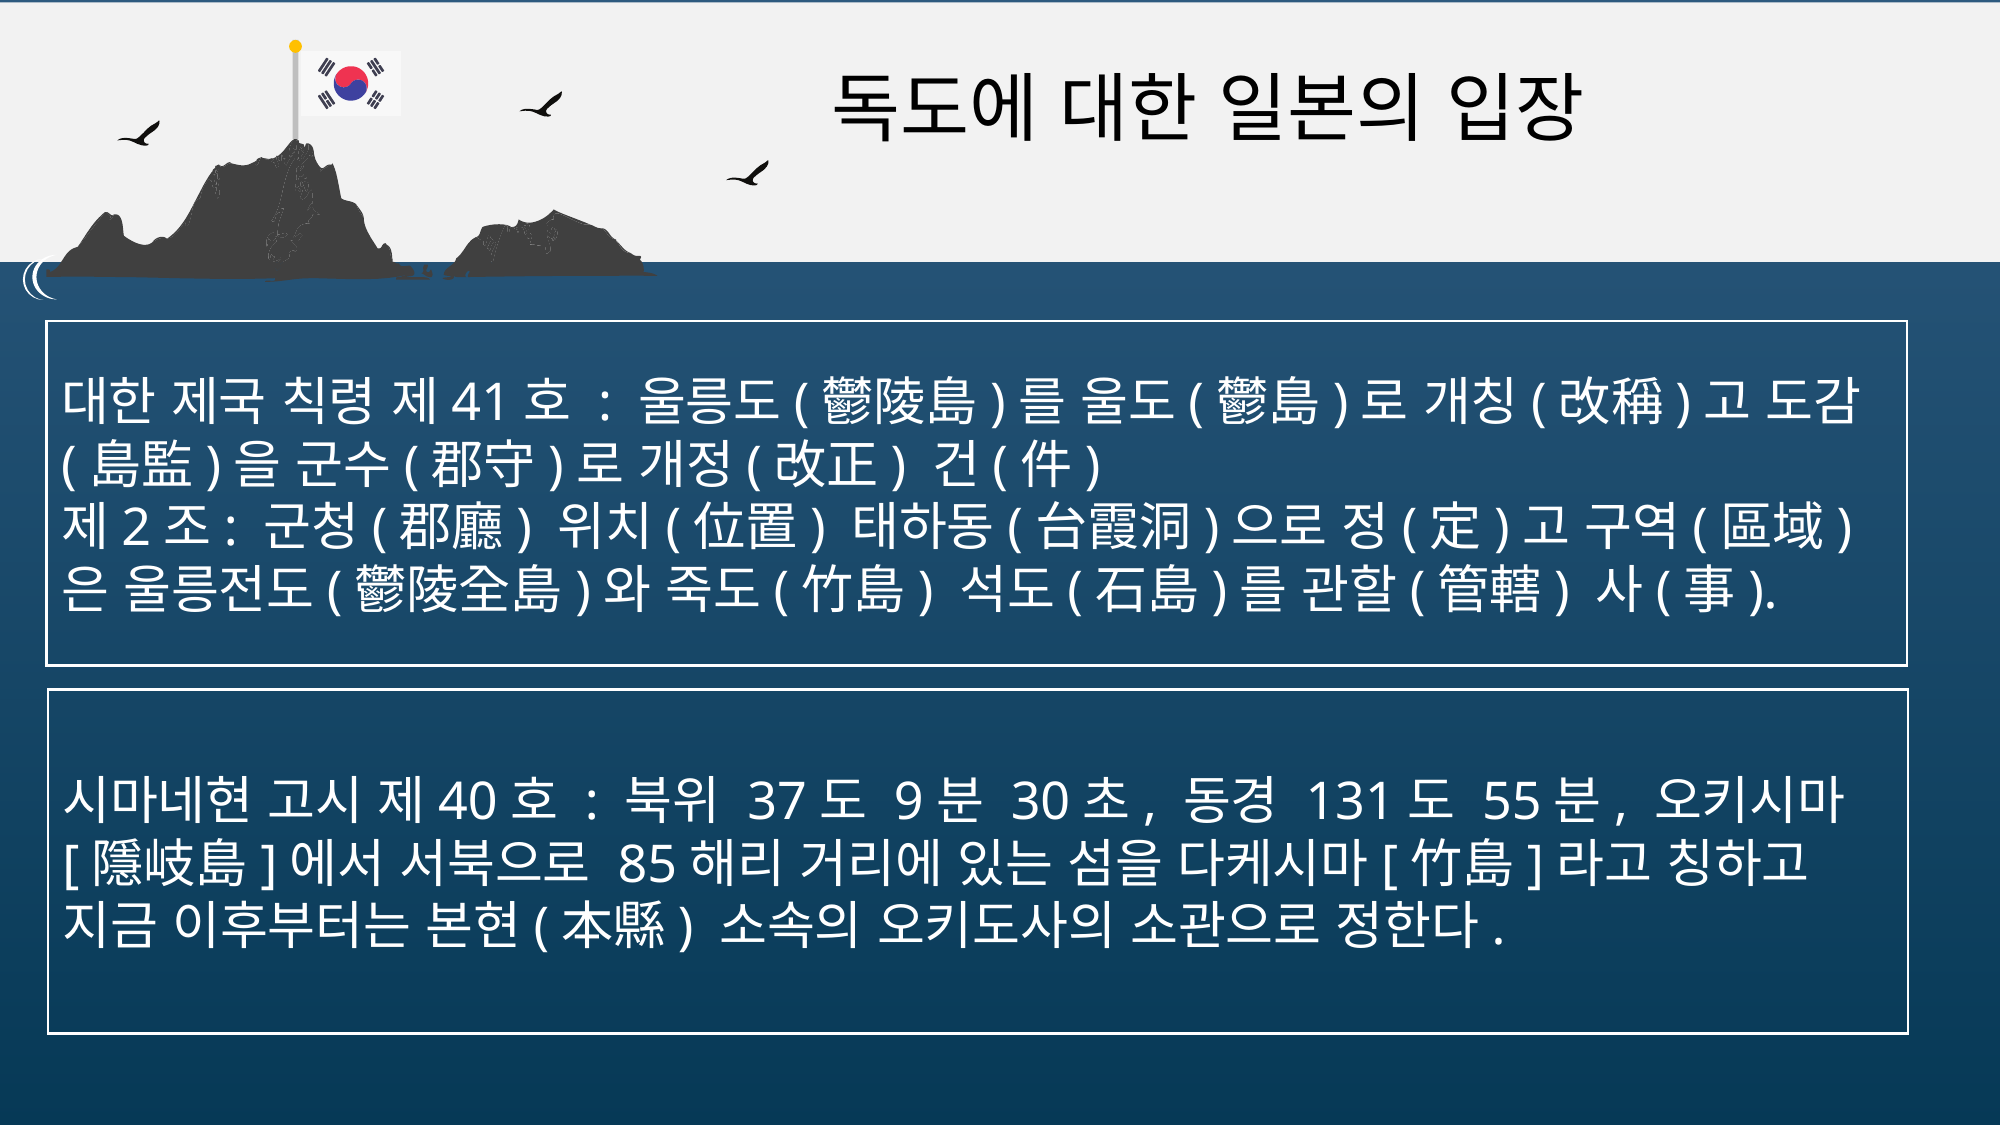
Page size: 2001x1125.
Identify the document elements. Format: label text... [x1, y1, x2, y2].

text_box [117, 91, 769, 186]
text_box [287, 38, 304, 54]
text_box 독도에 대한 일본의 입장 [816, 52, 1919, 158]
text_box 시마네현 고시 제40호 : 북위 37도 9분 30초, 동경 131도 55분, 오키시마[隱岐島]에서 서북으로 85해리 거리에 있는 섬을 다케시마[竹島]라고 칭하고 지금 이후부터는 본현(本縣) 소속의 오키도사의 소관으로 정한다. [47, 688, 1909, 1035]
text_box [301, 50, 401, 117]
text_box [292, 54, 299, 91]
text_box [0, 1, 2000, 263]
text_box [21, 257, 44, 302]
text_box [46, 138, 658, 282]
text_box 대한 제국 칙령 제41호 : 울릉도(鬱陵島)를 울도(鬱島)로 개칭(改稱)고 도감(島監)을 군수(郡守)로 개정(改正) 건(件) 제2조: 군청(郡廳) 위치(位置) 태하동(台霞洞)으로 정(定)고 구역(區域)은 울릉전도(鬱陵全島)와 죽도(竹島) 석도(石島)를 관할(管轄) 사(事). [45, 320, 1908, 667]
text_box [31, 255, 58, 301]
